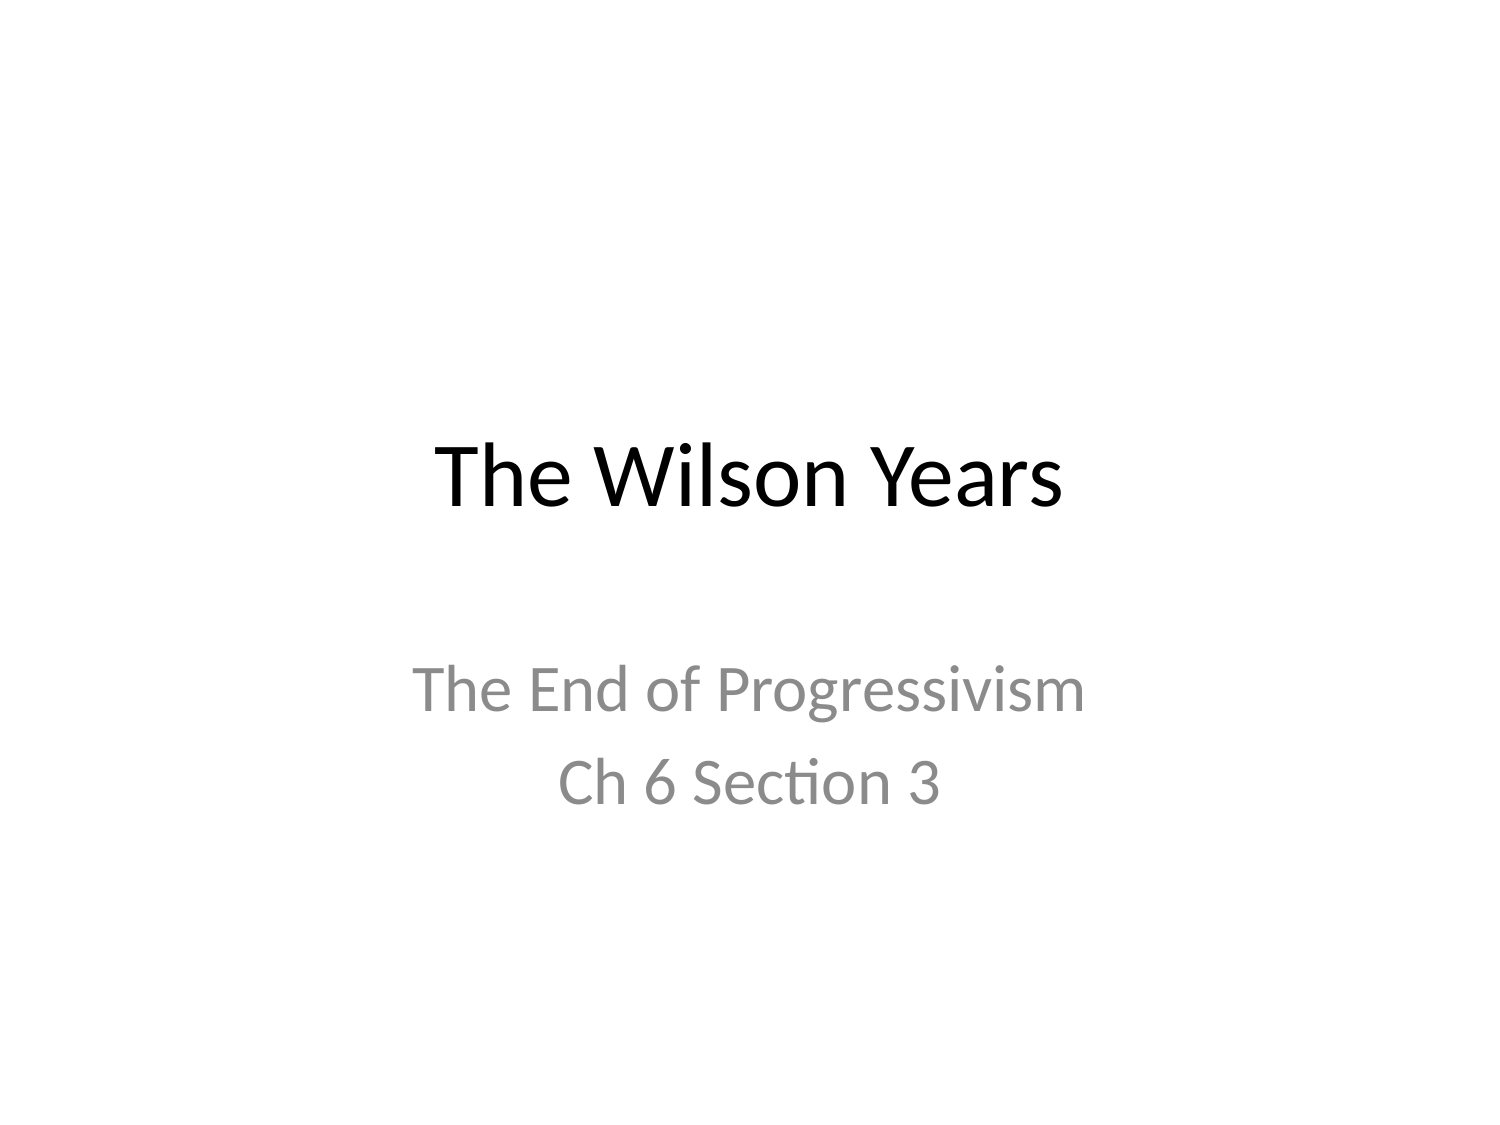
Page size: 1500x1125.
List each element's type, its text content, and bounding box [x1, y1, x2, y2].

subtitle The End of Progressivism Ch 6 Section 3 [225, 637, 1275, 925]
title The Wilson Years [112, 349, 1388, 591]
